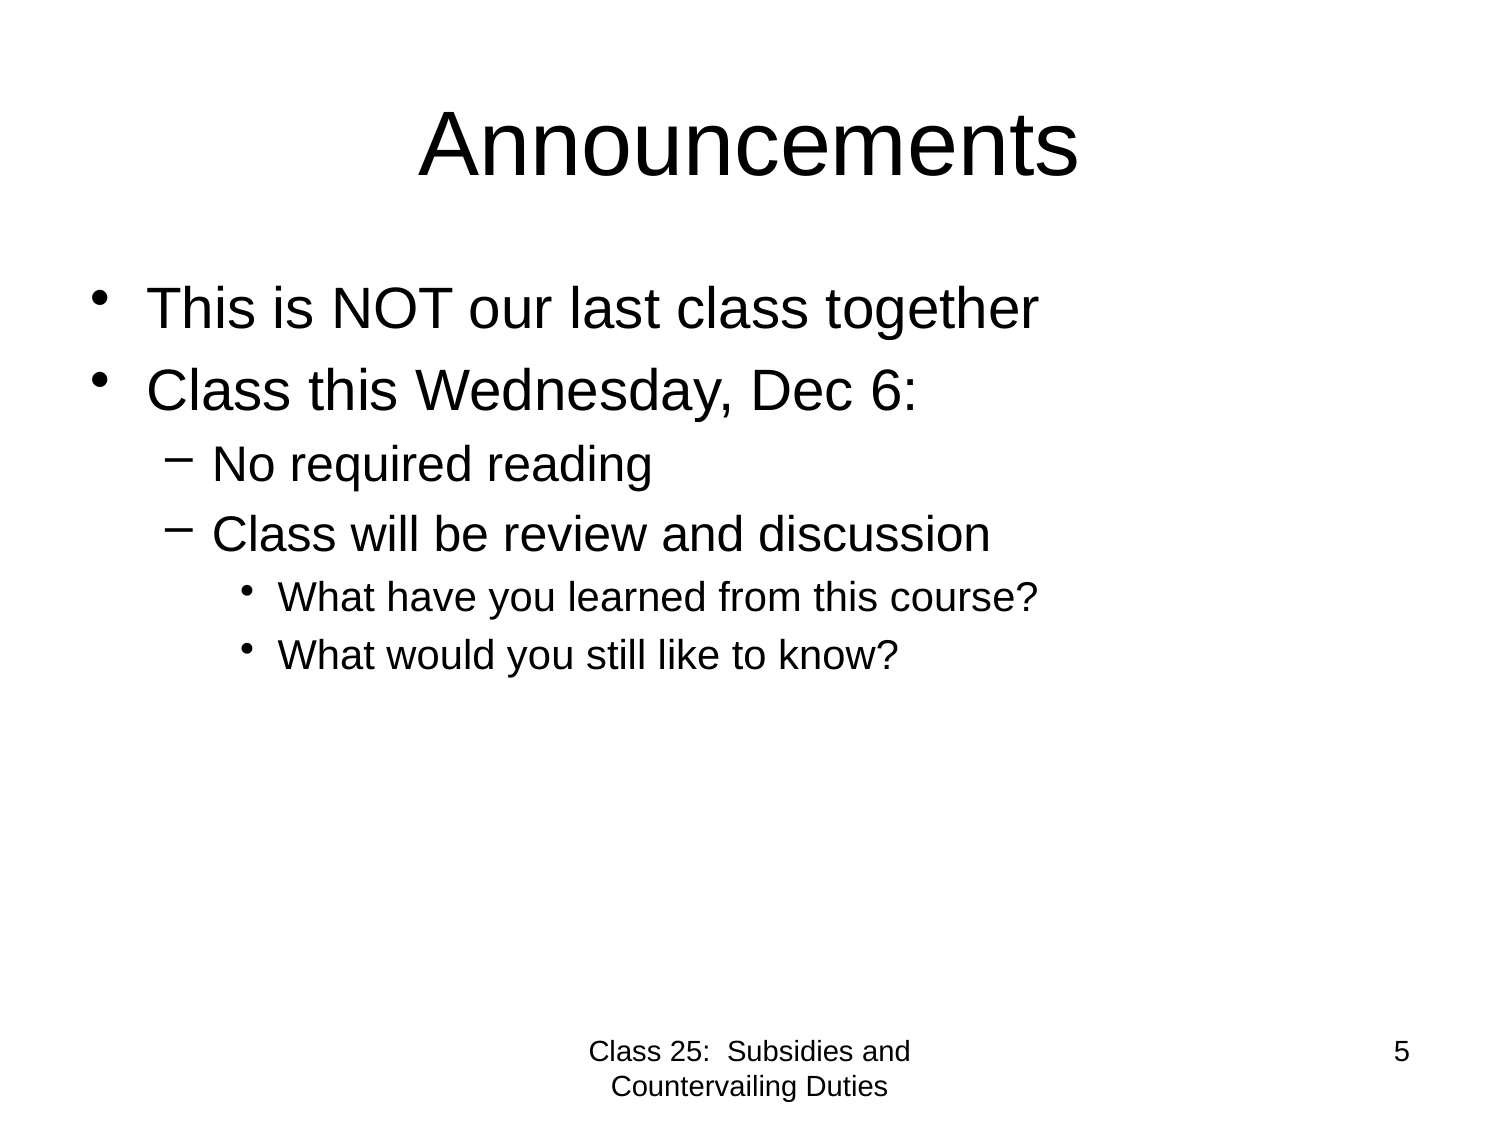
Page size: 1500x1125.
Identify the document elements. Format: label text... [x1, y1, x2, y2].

slide_number 5 [1074, 1024, 1426, 1103]
footer Class 25: Subsidies and Countervailing Duties [512, 1024, 988, 1103]
title Announcements [74, 44, 1426, 233]
list This is NOT our last class together Class this Wednesday, Dec 6: No required reading Class will be review and discussion What have you learned from this course? What would you still like to know? [74, 262, 1426, 1006]
